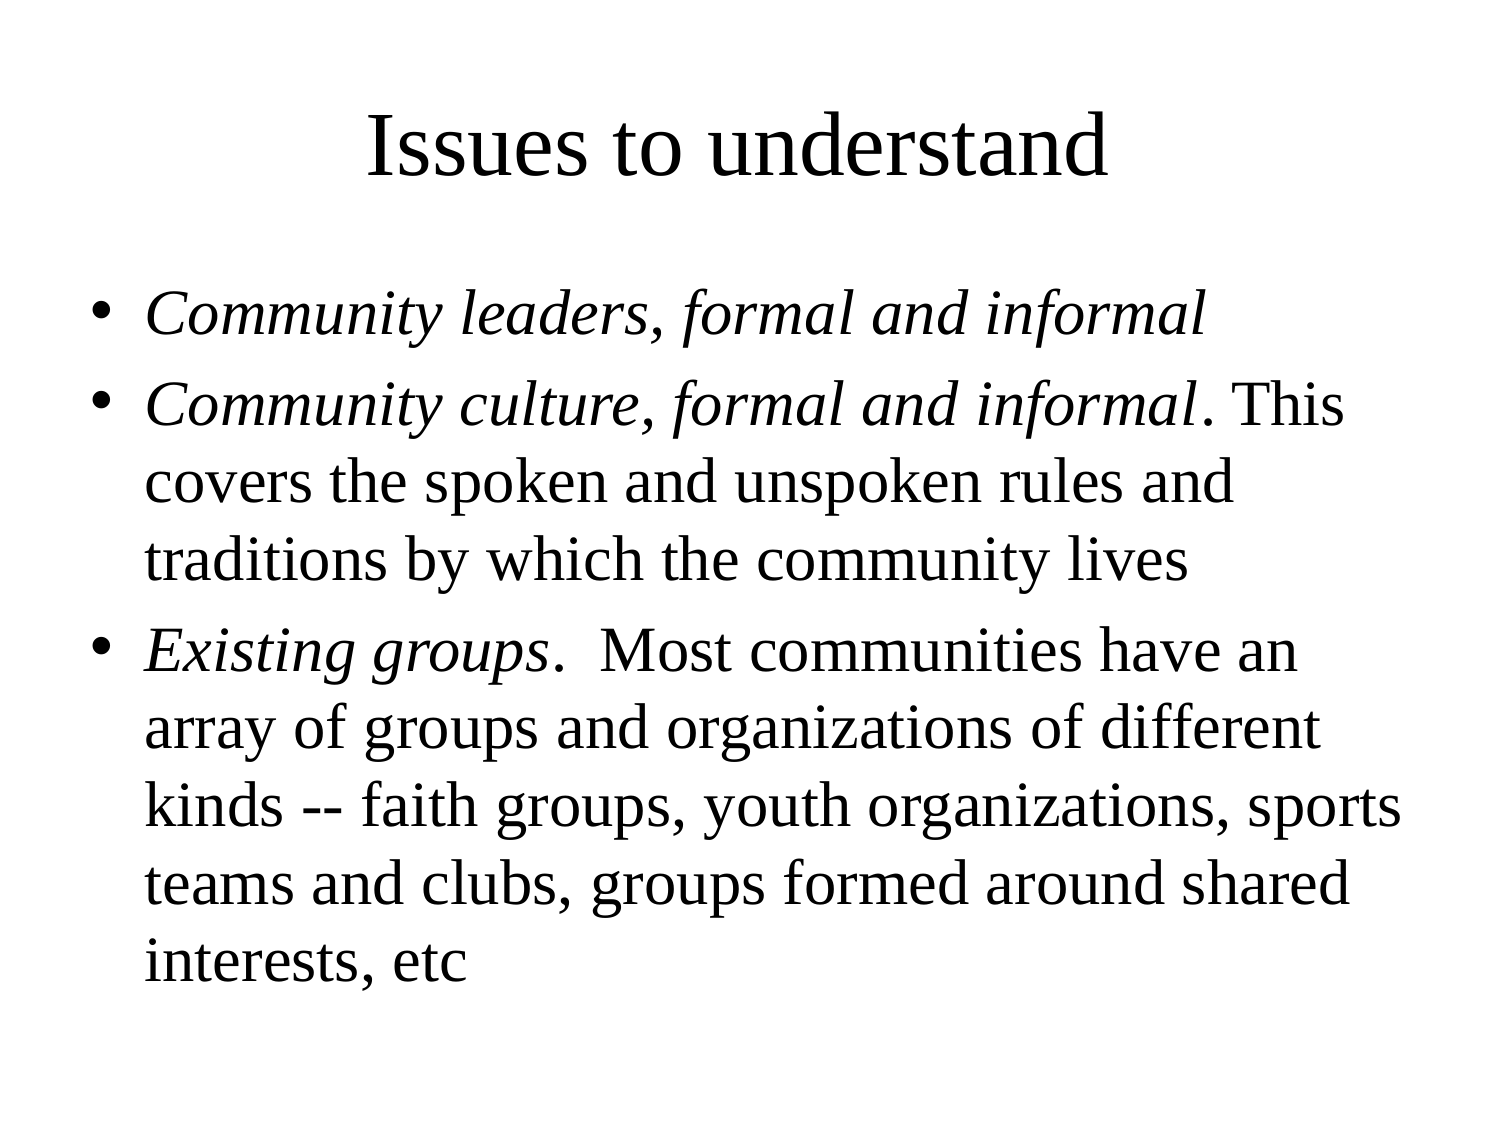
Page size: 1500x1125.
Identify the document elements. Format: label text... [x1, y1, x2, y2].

title Issues to understand [75, 45, 1425, 233]
list Community leaders, formal and informal Community culture, formal and informal. This covers the spoken and unspoken rules and traditions by which the community lives Existing groups. Most communities have an array of groups and organizations of different kinds -- faith groups, youth organizations, sports teams and clubs, groups formed around shared interests, etc [75, 262, 1425, 1005]
